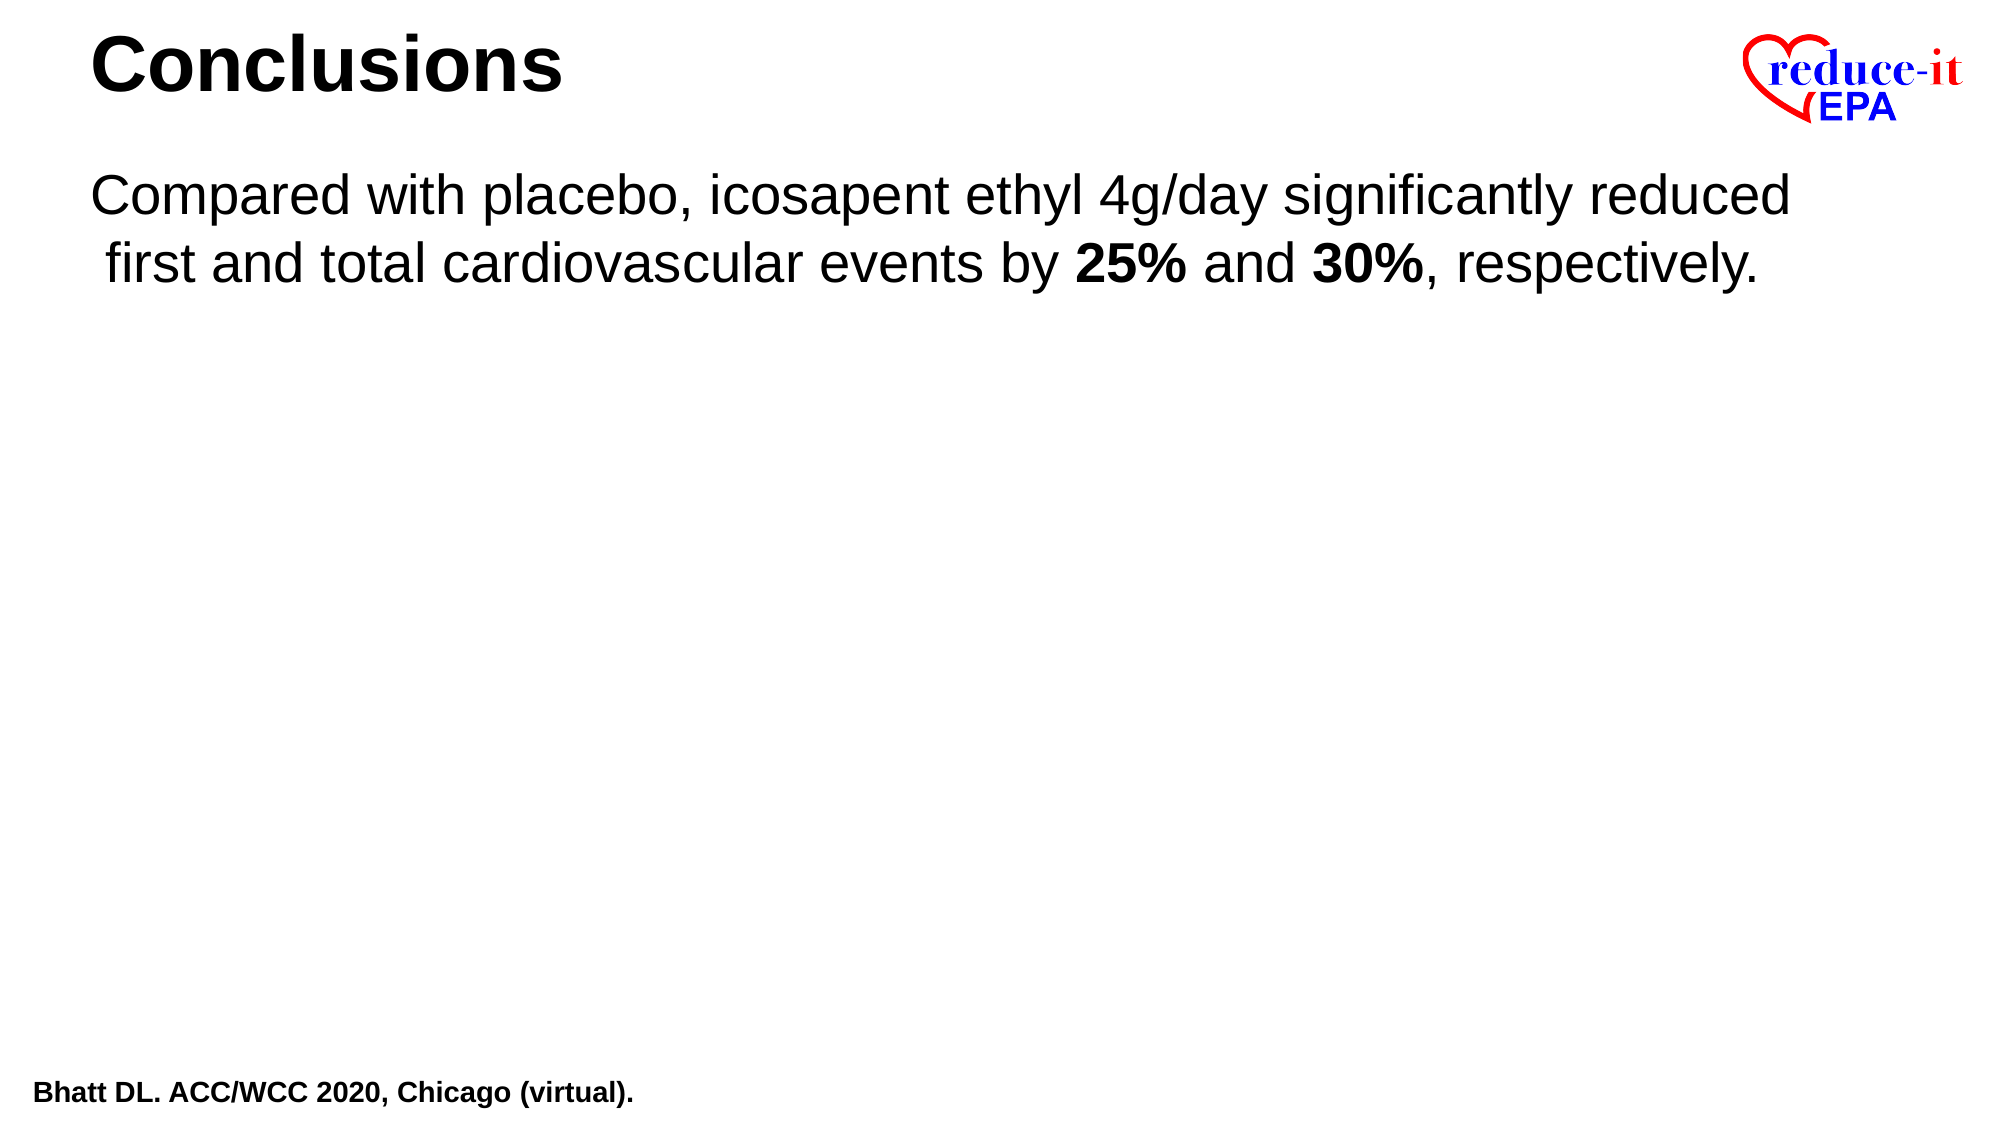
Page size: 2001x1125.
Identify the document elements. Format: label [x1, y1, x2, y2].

text_box [87, 9, 568, 107]
picture [1742, 34, 1963, 124]
text_box [87, 156, 1799, 294]
text_box [30, 1074, 639, 1109]
